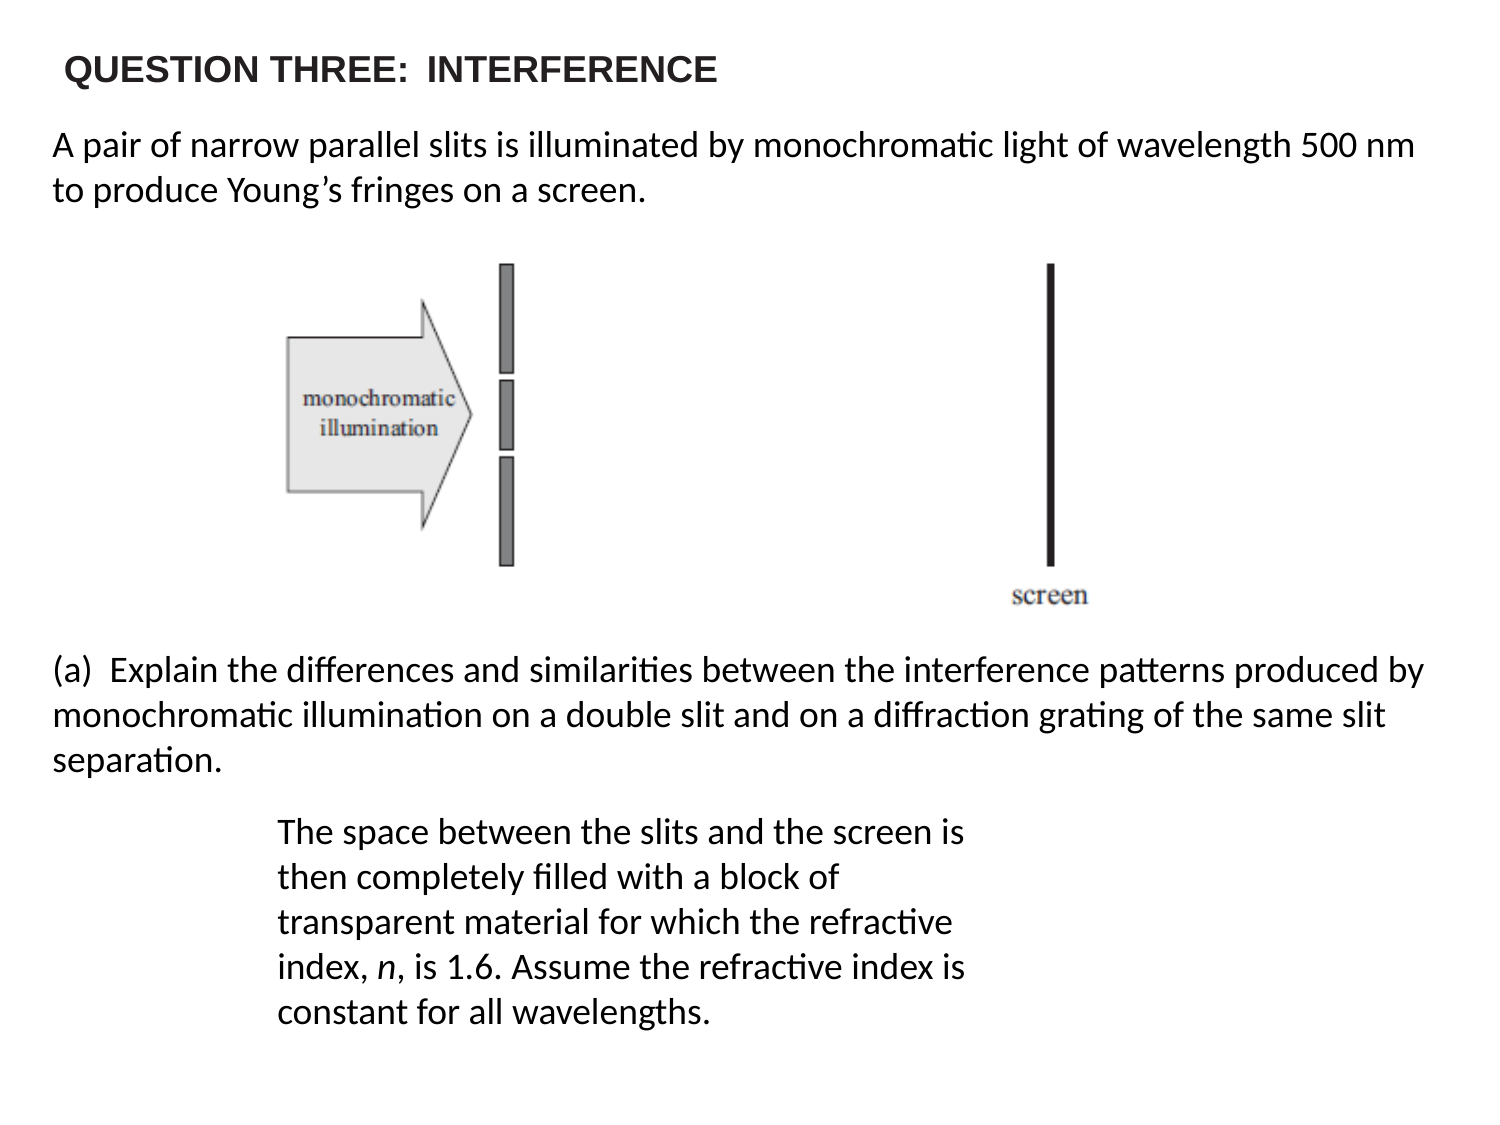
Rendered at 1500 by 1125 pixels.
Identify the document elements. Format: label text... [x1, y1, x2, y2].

text_box (a) Explain the differences and similarities between the interference patterns produced by monochromatic illumination on a double slit and on a diffraction grating of the same slit separation. [37, 637, 1450, 788]
text_box QUESTION THREE: INTERFERENCE [37, 37, 988, 98]
picture [249, 249, 1111, 626]
text_box The space between the slits and the screen is then completely filled with a block of transparent material for which the refractive index, n, is 1.6. Assume the refractive index is constant for all wavelengths. [262, 799, 1013, 1040]
text_box A pair of narrow parallel slits is illuminated by monochromatic light of wavelength 500 nm to produce Young’s fringes on a screen. [37, 112, 1463, 218]
